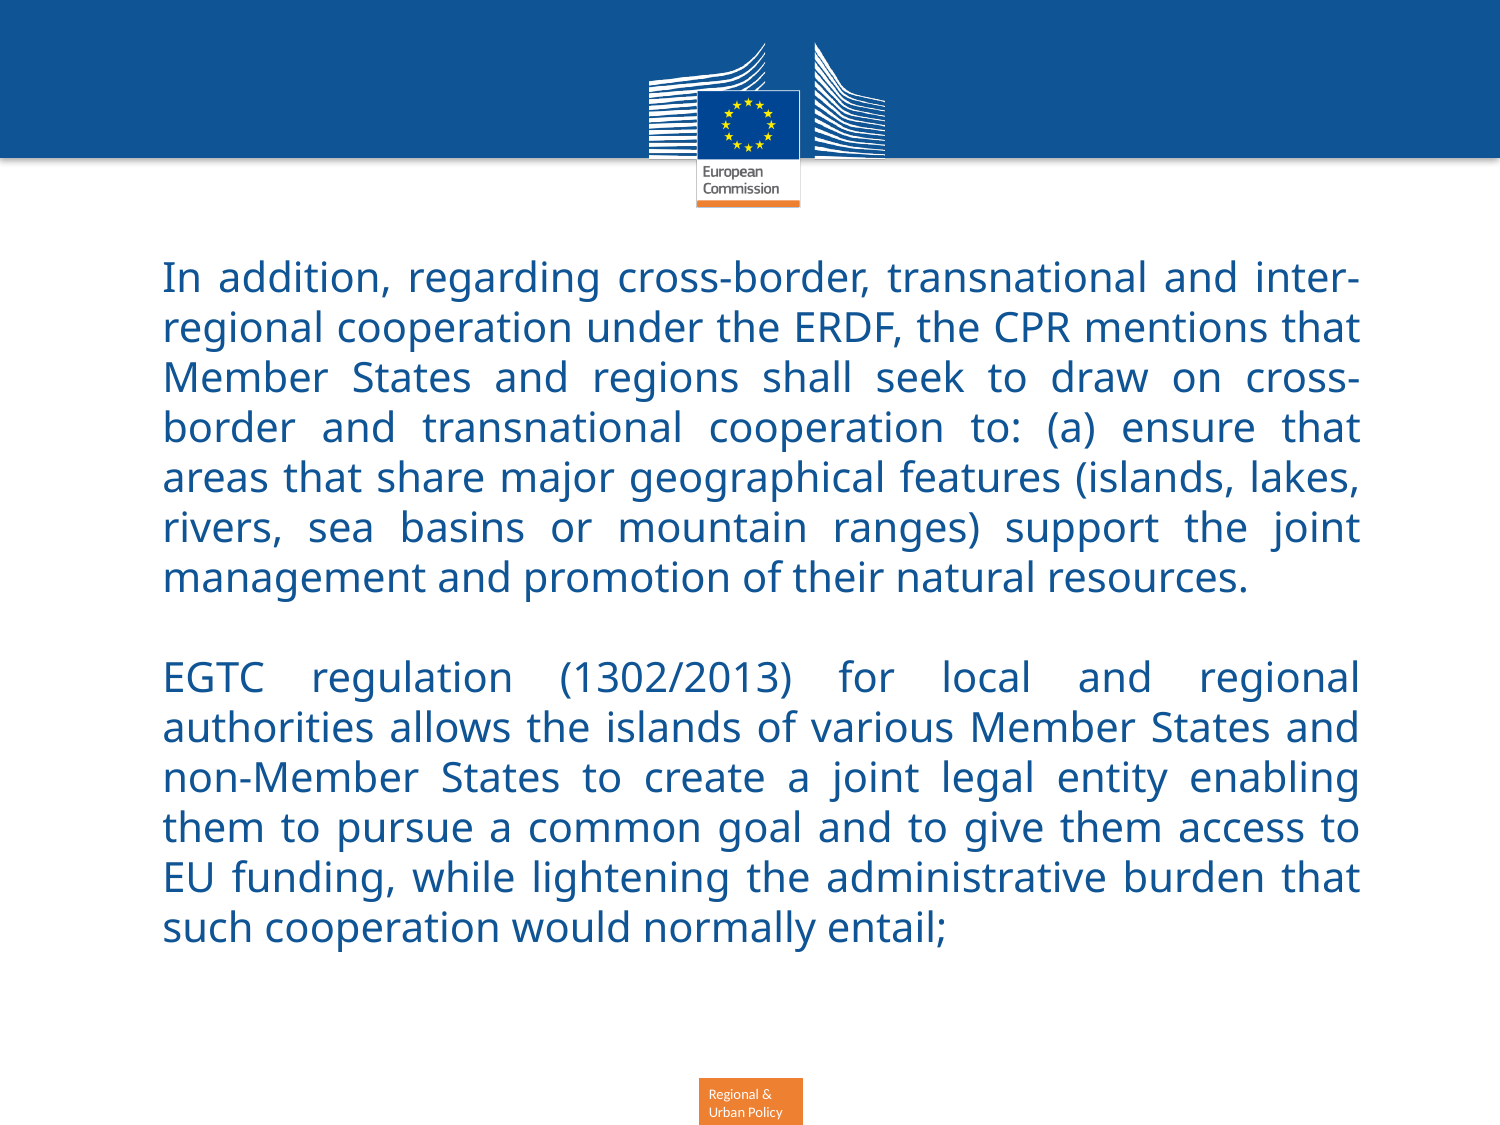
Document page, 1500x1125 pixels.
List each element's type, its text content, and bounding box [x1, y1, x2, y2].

picture [649, 42, 885, 208]
text_box In addition, regarding cross-border, transnational and inter-regional cooperation under the ERDF, the CPR mentions that Member States and regions shall seek to draw on cross-border and transnational cooperation to: (a) ensure that areas that share major geographical features (islands, lakes, rivers, sea basins or mountain ranges) support the joint management and promotion of their natural resources. EGTC regulation (1302/2013) for local and regional authorities allows the islands of various Member States and non-Member States to create a joint legal entity enabling them to pursue a common goal and to give them access to EU funding, while lightening the administrative burden that such cooperation would normally entail; [147, 243, 1376, 959]
